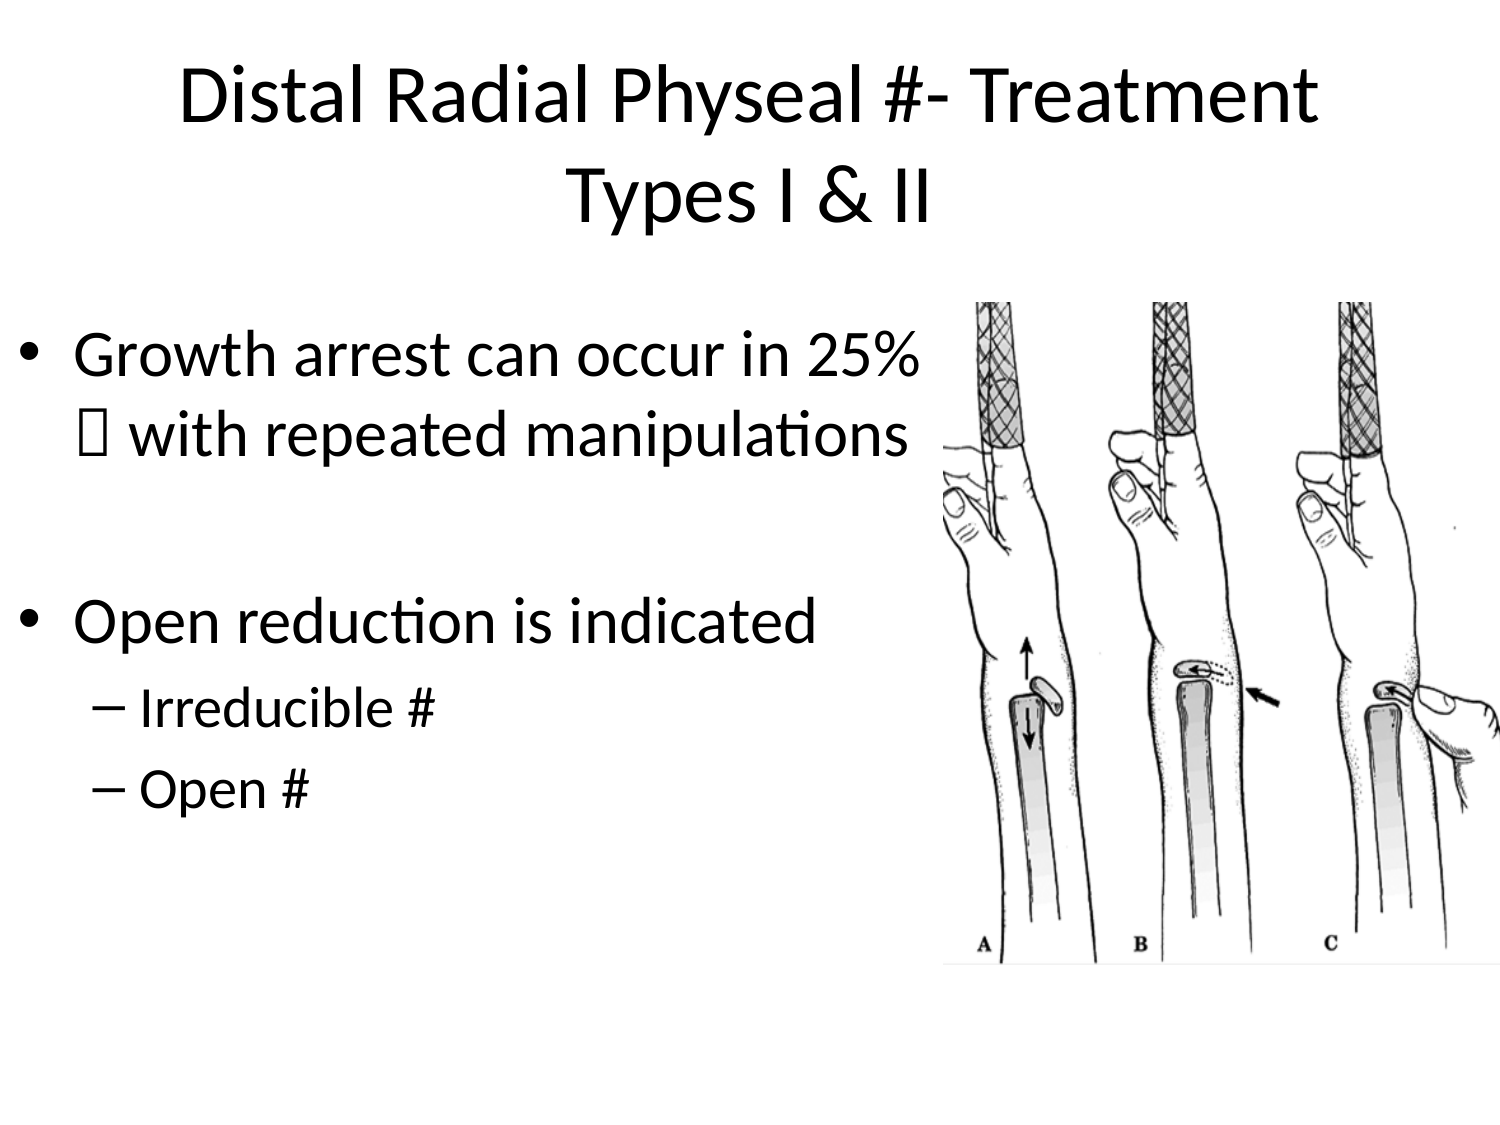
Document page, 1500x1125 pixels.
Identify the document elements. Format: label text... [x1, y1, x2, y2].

picture [943, 302, 1500, 965]
title Distal Radial Physeal #- Treatment Types I & II [0, 45, 1500, 233]
list Growth arrest can occur in 25%  with repeated manipulations Open reduction is indicated Irreducible # Open # [2, 302, 979, 1005]
